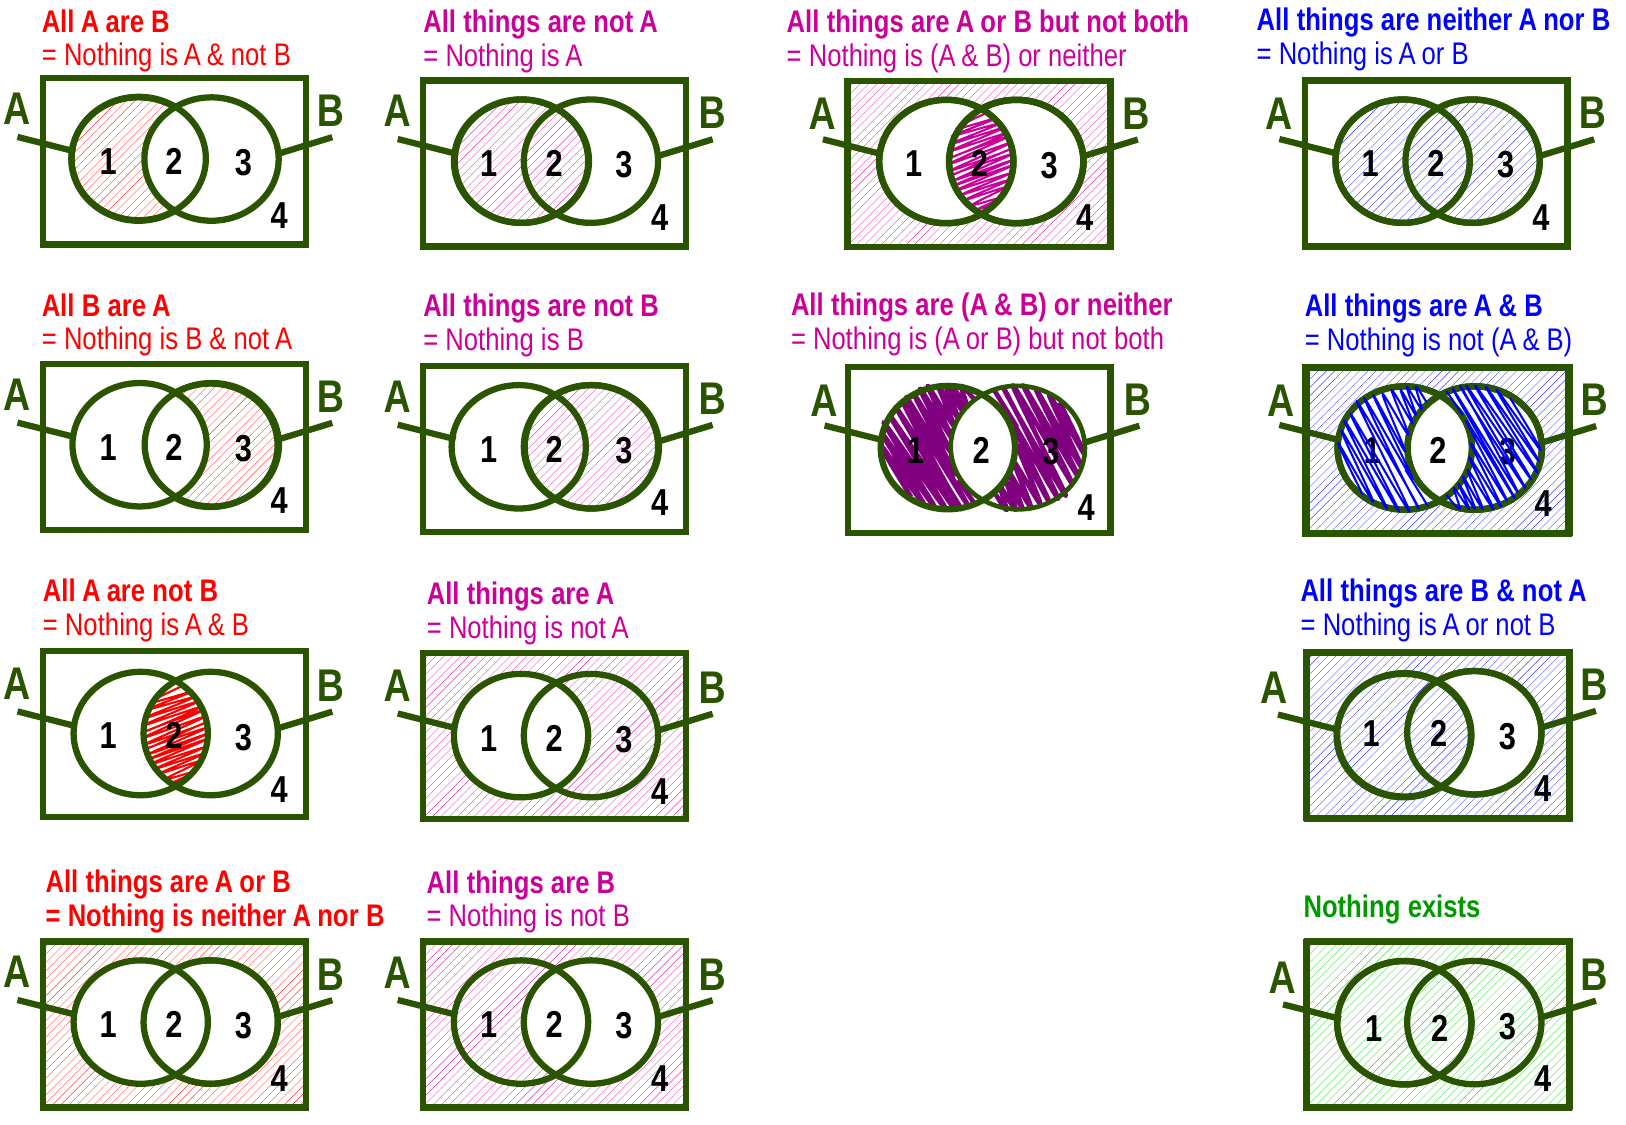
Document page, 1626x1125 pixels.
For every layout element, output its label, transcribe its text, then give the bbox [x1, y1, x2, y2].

text_box [879, 99, 981, 224]
text_box [143, 960, 278, 1084]
text_box [42, 78, 306, 245]
text_box [949, 134, 956, 189]
text_box 4 [1519, 472, 1564, 532]
text_box [42, 364, 306, 531]
text_box 2 [150, 704, 195, 764]
text_box B [1565, 937, 1625, 1007]
text_box B [683, 936, 779, 1007]
text_box [1306, 367, 1570, 534]
text_box 1 [84, 992, 129, 1053]
text_box [1432, 391, 1440, 399]
text_box 4 [255, 183, 300, 243]
text_box [153, 383, 279, 507]
text_box B [1565, 362, 1625, 433]
text_box [848, 80, 1112, 247]
text_box All A are B = Nothing is A & not B [41, 5, 423, 73]
text_box [1438, 671, 1542, 795]
text_box 4 [636, 471, 681, 531]
text_box B [302, 648, 368, 718]
text_box [144, 420, 150, 469]
text_box [1337, 673, 1472, 797]
text_box All things are A or B = Nothing is neither A nor B [45, 865, 490, 933]
text_box 1 [890, 131, 935, 192]
text_box 4 [255, 1046, 300, 1106]
text_box 1 [84, 129, 129, 190]
text_box 4 [255, 468, 300, 529]
text_box 3 [220, 705, 265, 766]
text_box [1433, 479, 1441, 502]
text_box [979, 392, 989, 418]
text_box [42, 650, 306, 817]
text_box A [793, 76, 919, 147]
text_box 3 [1482, 132, 1527, 193]
text_box [42, 941, 306, 1108]
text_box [1336, 385, 1429, 514]
text_box 3 [600, 707, 645, 768]
text_box All B are A = Nothing is B & not A [41, 289, 423, 357]
text_box [451, 385, 586, 509]
text_box All things are not B = Nothing is B [423, 289, 778, 358]
text_box A [1254, 939, 1379, 1010]
text_box B [683, 650, 779, 720]
text_box 4 [1061, 185, 1106, 246]
text_box All things are not A = Nothing is A [423, 5, 744, 74]
text_box A [1252, 363, 1377, 433]
text_box [920, 366, 1111, 533]
text_box 4 [636, 185, 681, 246]
text_box 3 [600, 993, 645, 1054]
text_box 2 [1412, 131, 1457, 192]
text_box B [1107, 76, 1203, 146]
text_box [175, 97, 279, 221]
text_box A [0, 357, 113, 427]
text_box A [1250, 76, 1375, 146]
text_box All things are B & not A = Nothing is A or not B [1300, 574, 1625, 643]
text_box [453, 99, 556, 223]
text_box Nothing exists [1303, 890, 1588, 925]
text_box [555, 385, 659, 509]
text_box A [795, 362, 920, 433]
text_box [1306, 941, 1570, 1108]
text_box 3 [1025, 133, 1070, 193]
text_box 4 [1519, 1046, 1564, 1107]
text_box 2 [956, 131, 1001, 192]
text_box A [368, 648, 494, 718]
text_box A [368, 73, 494, 144]
text_box A [368, 359, 494, 430]
text_box [1335, 99, 1470, 223]
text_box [1446, 384, 1544, 512]
text_box B [1564, 75, 1625, 146]
text_box 4 [1517, 185, 1562, 246]
text_box [71, 96, 206, 221]
text_box A [0, 934, 113, 1005]
text_box A [1245, 650, 1370, 720]
text_box 2 [150, 129, 195, 190]
text_box 3 [220, 130, 265, 191]
text_box [979, 478, 989, 503]
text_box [994, 382, 1087, 512]
text_box B [302, 359, 368, 430]
text_box B [683, 361, 779, 432]
text_box B [302, 936, 398, 1007]
text_box [423, 80, 686, 247]
text_box [494, 652, 686, 819]
text_box [1304, 80, 1568, 247]
text_box 4 [1062, 475, 1107, 536]
text_box [73, 671, 208, 796]
text_box 1 [1346, 131, 1391, 192]
text_box [523, 673, 659, 798]
text_box 4 [255, 757, 300, 818]
text_box 1 [84, 415, 129, 476]
text_box 3 [220, 416, 265, 477]
text_box A [0, 646, 113, 716]
text_box B [1109, 362, 1205, 432]
text_box All things are A = Nothing is not A [426, 577, 713, 645]
text_box B [1565, 647, 1625, 718]
text_box 1 [465, 992, 510, 1053]
text_box 2 [530, 992, 575, 1053]
text_box All things are A & B = Nothing is not (A & B) [1304, 289, 1625, 358]
text_box All A are not B = Nothing is A & B [42, 574, 487, 642]
text_box [423, 941, 686, 1108]
text_box [423, 718, 636, 819]
text_box 2 [1433, 418, 1441, 479]
text_box 2 [979, 418, 989, 478]
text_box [877, 383, 975, 511]
text_box 4 [1519, 756, 1564, 817]
text_box B [683, 75, 779, 146]
text_box [523, 99, 659, 223]
text_box [847, 433, 1062, 533]
text_box All things are neither A nor B = Nothing is A or B [1256, 3, 1625, 71]
text_box 3 [1483, 994, 1528, 1055]
text_box 1 [465, 706, 510, 766]
text_box A [0, 71, 113, 142]
text_box [453, 960, 589, 1084]
text_box All things are (A & B) or neither = Nothing is (A or B) but not both [791, 288, 1256, 357]
text_box [73, 960, 176, 1084]
text_box B [302, 73, 368, 144]
text_box 4 [636, 759, 681, 820]
text_box 2 [150, 415, 195, 476]
text_box [1306, 652, 1570, 819]
text_box [453, 673, 555, 798]
text_box All things are A or B but not both = Nothing is (A & B) or neither [786, 5, 1284, 74]
text_box A [368, 935, 494, 1006]
text_box [957, 99, 1084, 224]
text_box [423, 366, 686, 533]
text_box [72, 383, 176, 507]
text_box 1 [84, 704, 129, 764]
text_box All things are B = Nothing is not B [426, 866, 720, 934]
text_box 4 [636, 1046, 681, 1106]
text_box [1433, 394, 1441, 418]
